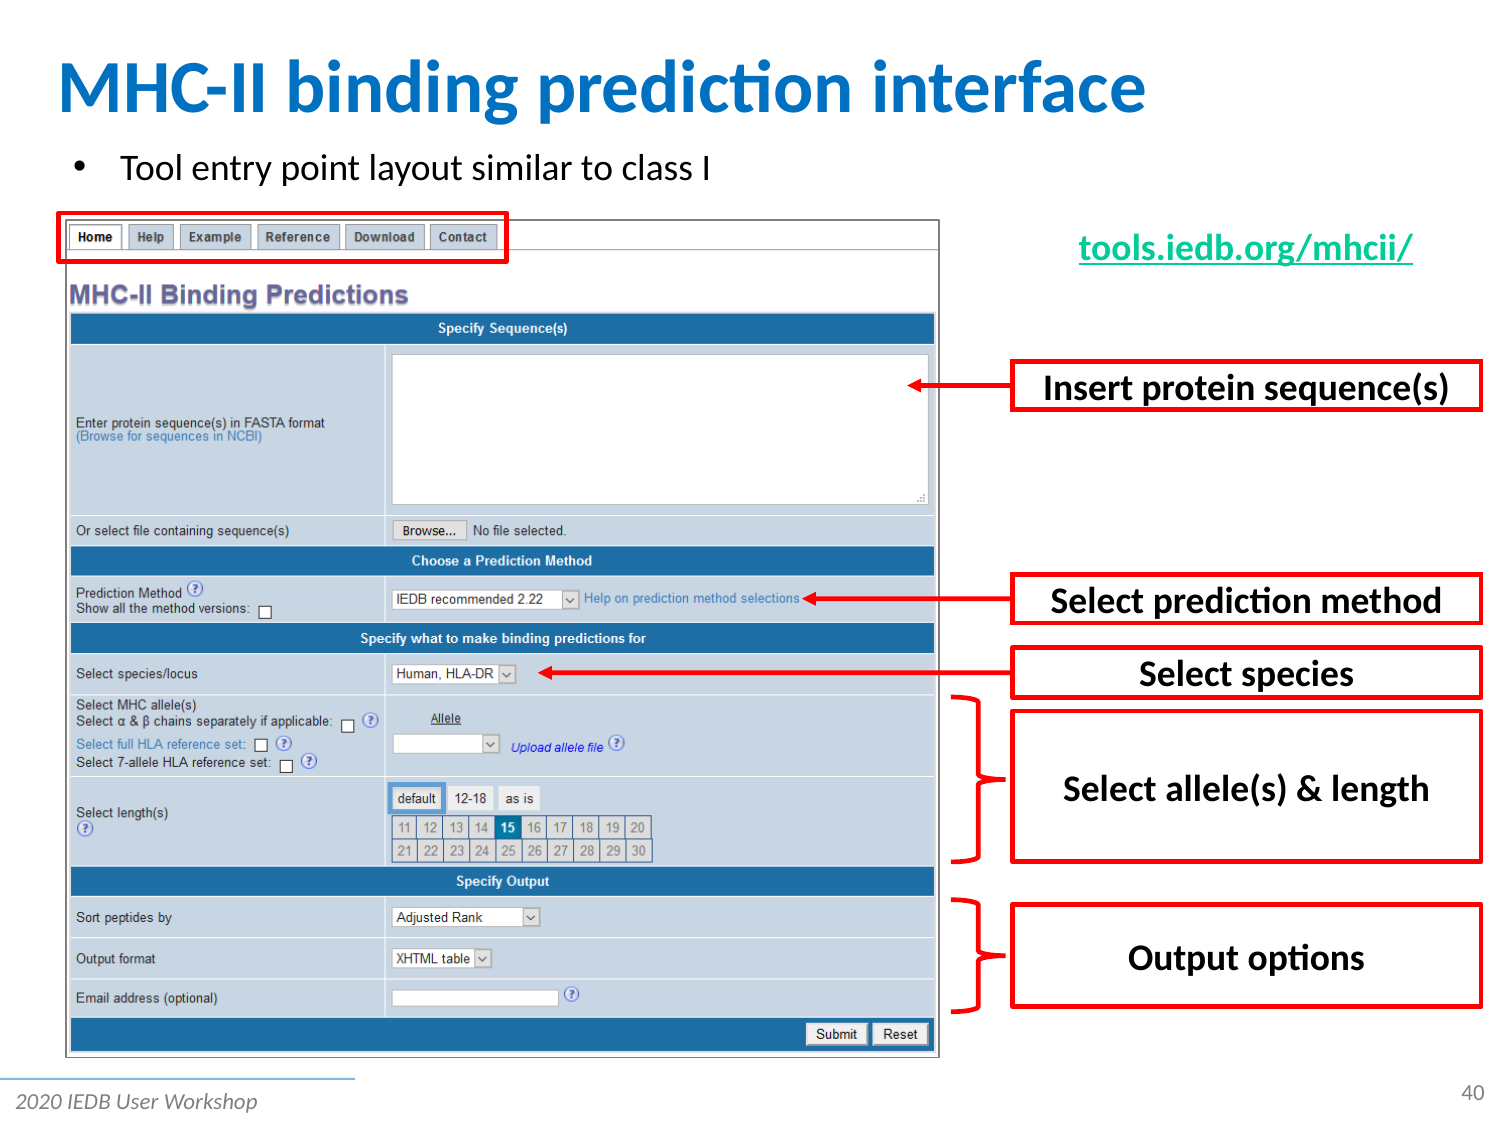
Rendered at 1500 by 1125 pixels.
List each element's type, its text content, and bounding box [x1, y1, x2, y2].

text_box Output options [1012, 904, 1482, 1007]
text_box tools.iedb.org/mhcii/ [1063, 214, 1430, 276]
text_box Select species [1012, 647, 1482, 698]
text_box Select prediction method [1012, 574, 1482, 624]
text_box [950, 697, 1006, 862]
footer 2020 IEDB User Workshop [0, 1078, 355, 1121]
picture [66, 220, 939, 1058]
text_box [950, 899, 1006, 1012]
text_box Tool entry point layout similar to class I [58, 135, 735, 196]
text_box Insert protein sequence(s) [1012, 361, 1482, 410]
text_box Select allele(s) & length [1012, 711, 1482, 862]
text_box [58, 213, 507, 262]
title MHC-II binding prediction interface [42, 16, 1455, 162]
slide_number 40 [1162, 1070, 1500, 1112]
